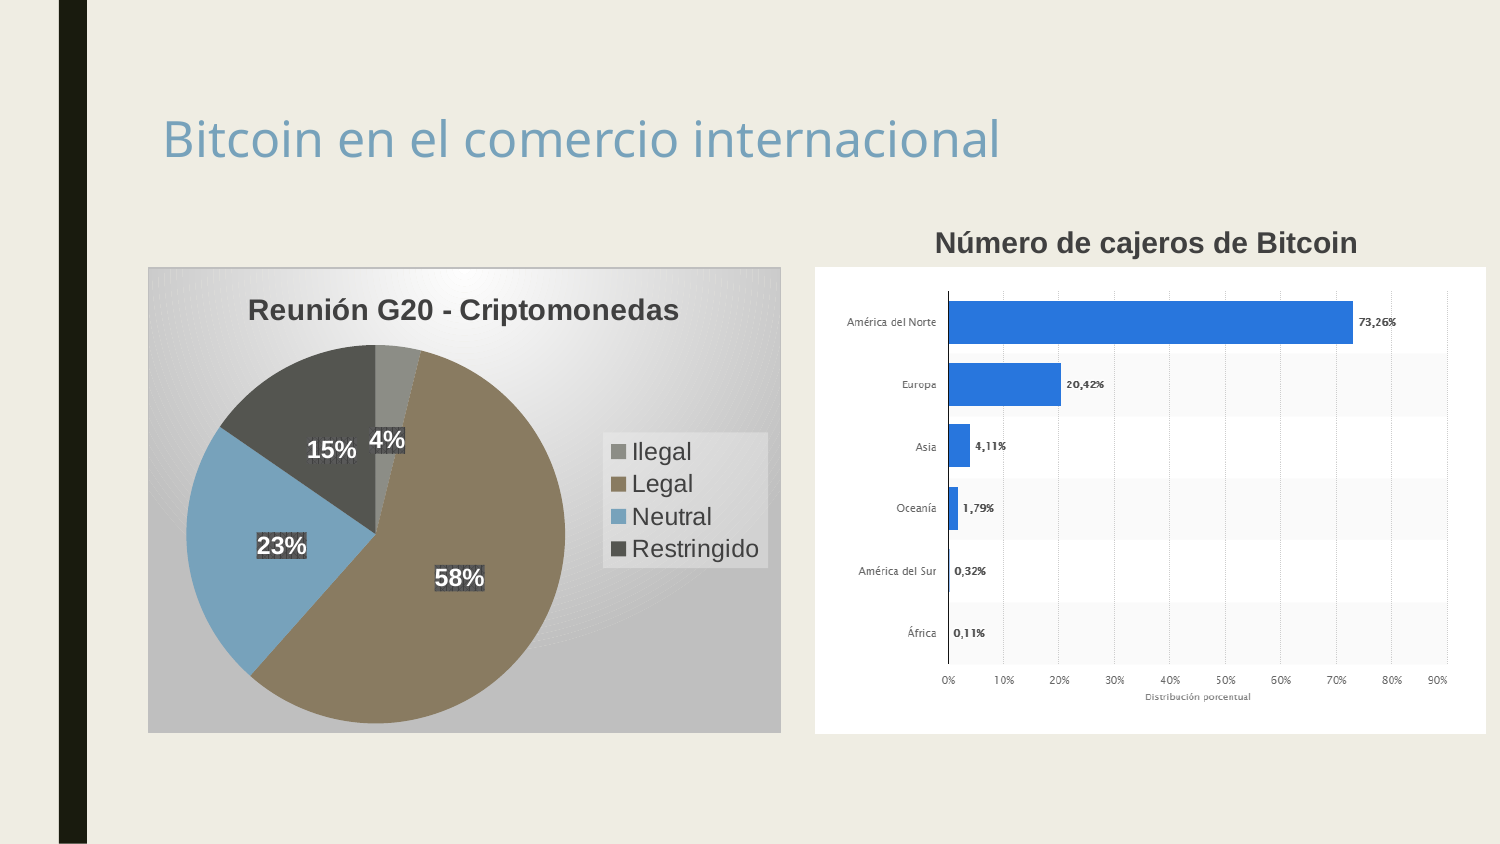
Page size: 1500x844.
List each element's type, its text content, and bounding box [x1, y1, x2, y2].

title Bitcoin en el comercio internacional [147, 39, 1330, 183]
text_box Número de cajeros de Bitcoin [919, 215, 1382, 267]
chart [147, 267, 782, 734]
picture [815, 267, 1486, 734]
